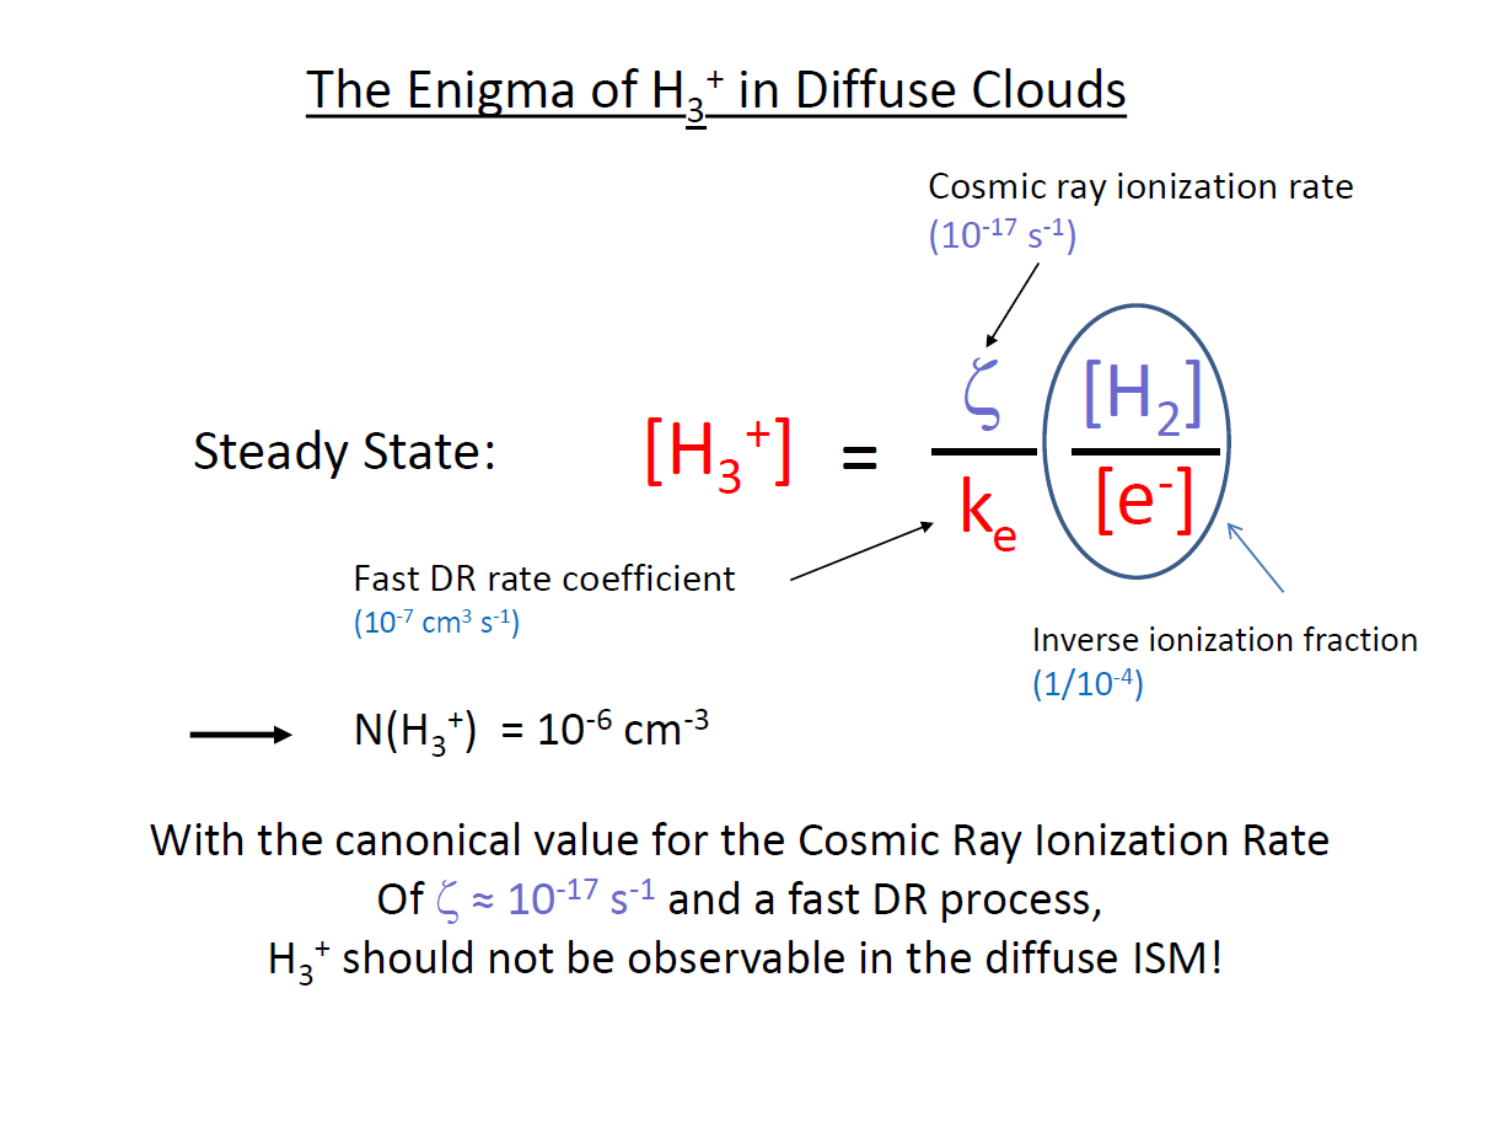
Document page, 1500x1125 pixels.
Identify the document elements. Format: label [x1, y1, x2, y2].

list [37, 24, 1455, 1068]
